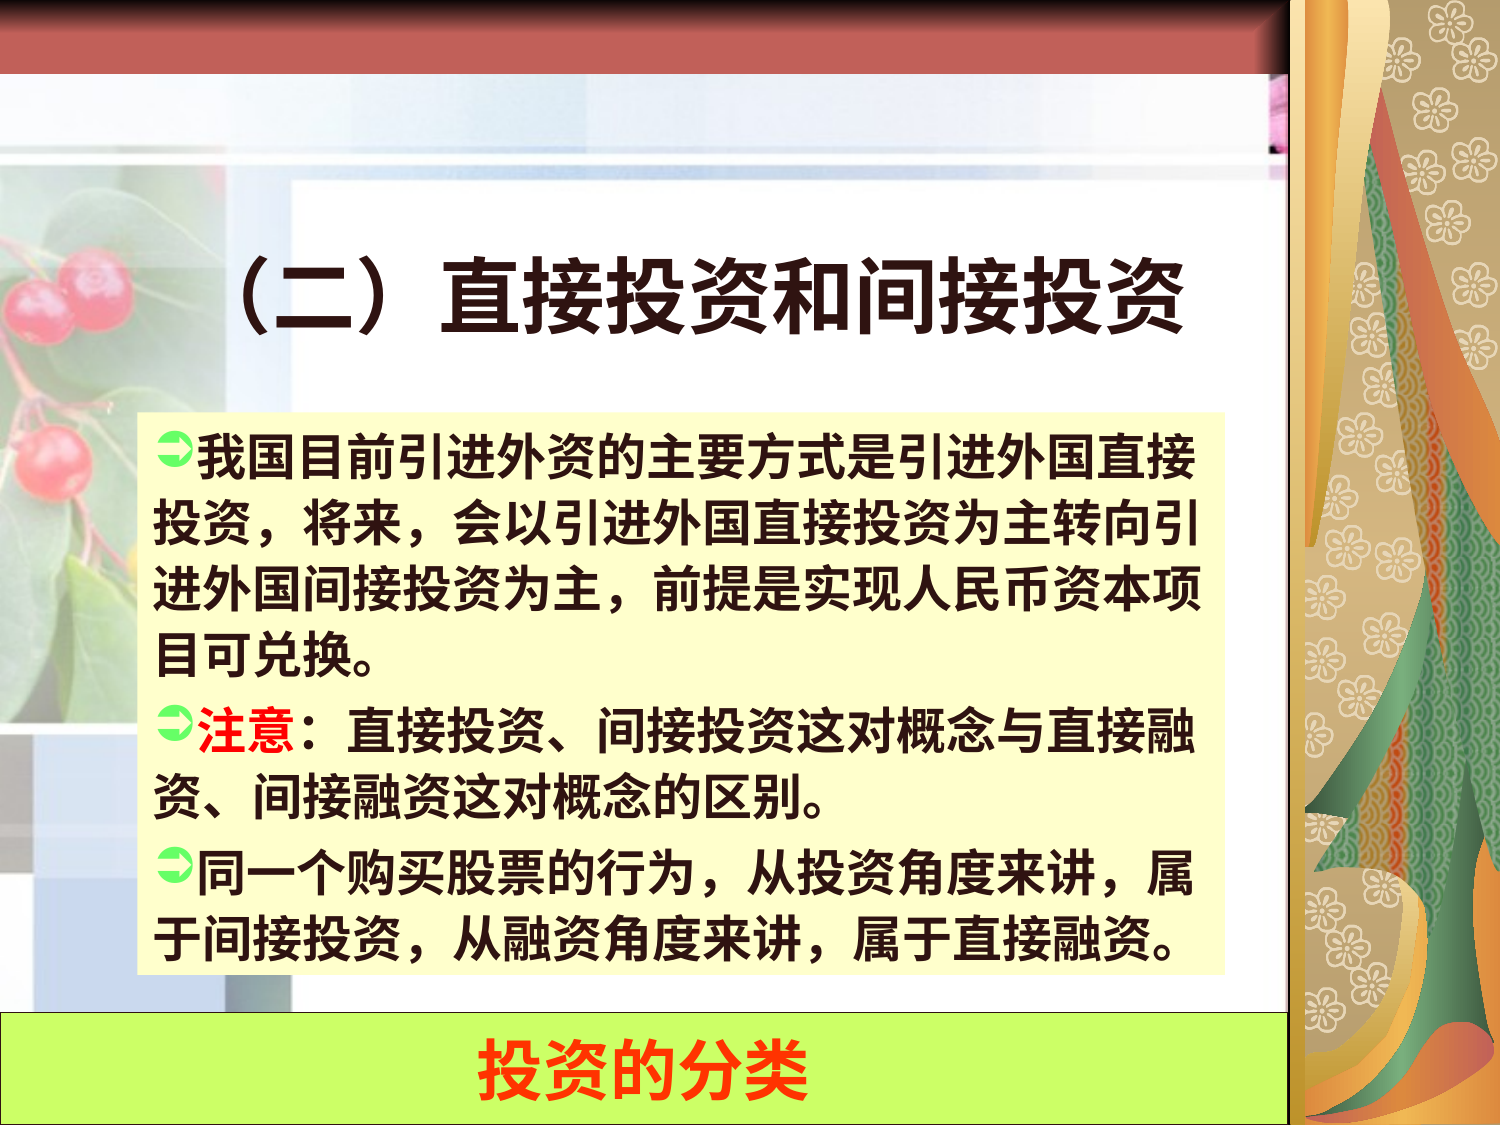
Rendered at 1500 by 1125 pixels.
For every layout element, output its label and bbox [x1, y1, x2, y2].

picture [0, 74, 1288, 1125]
picture [1314, 144, 1500, 936]
